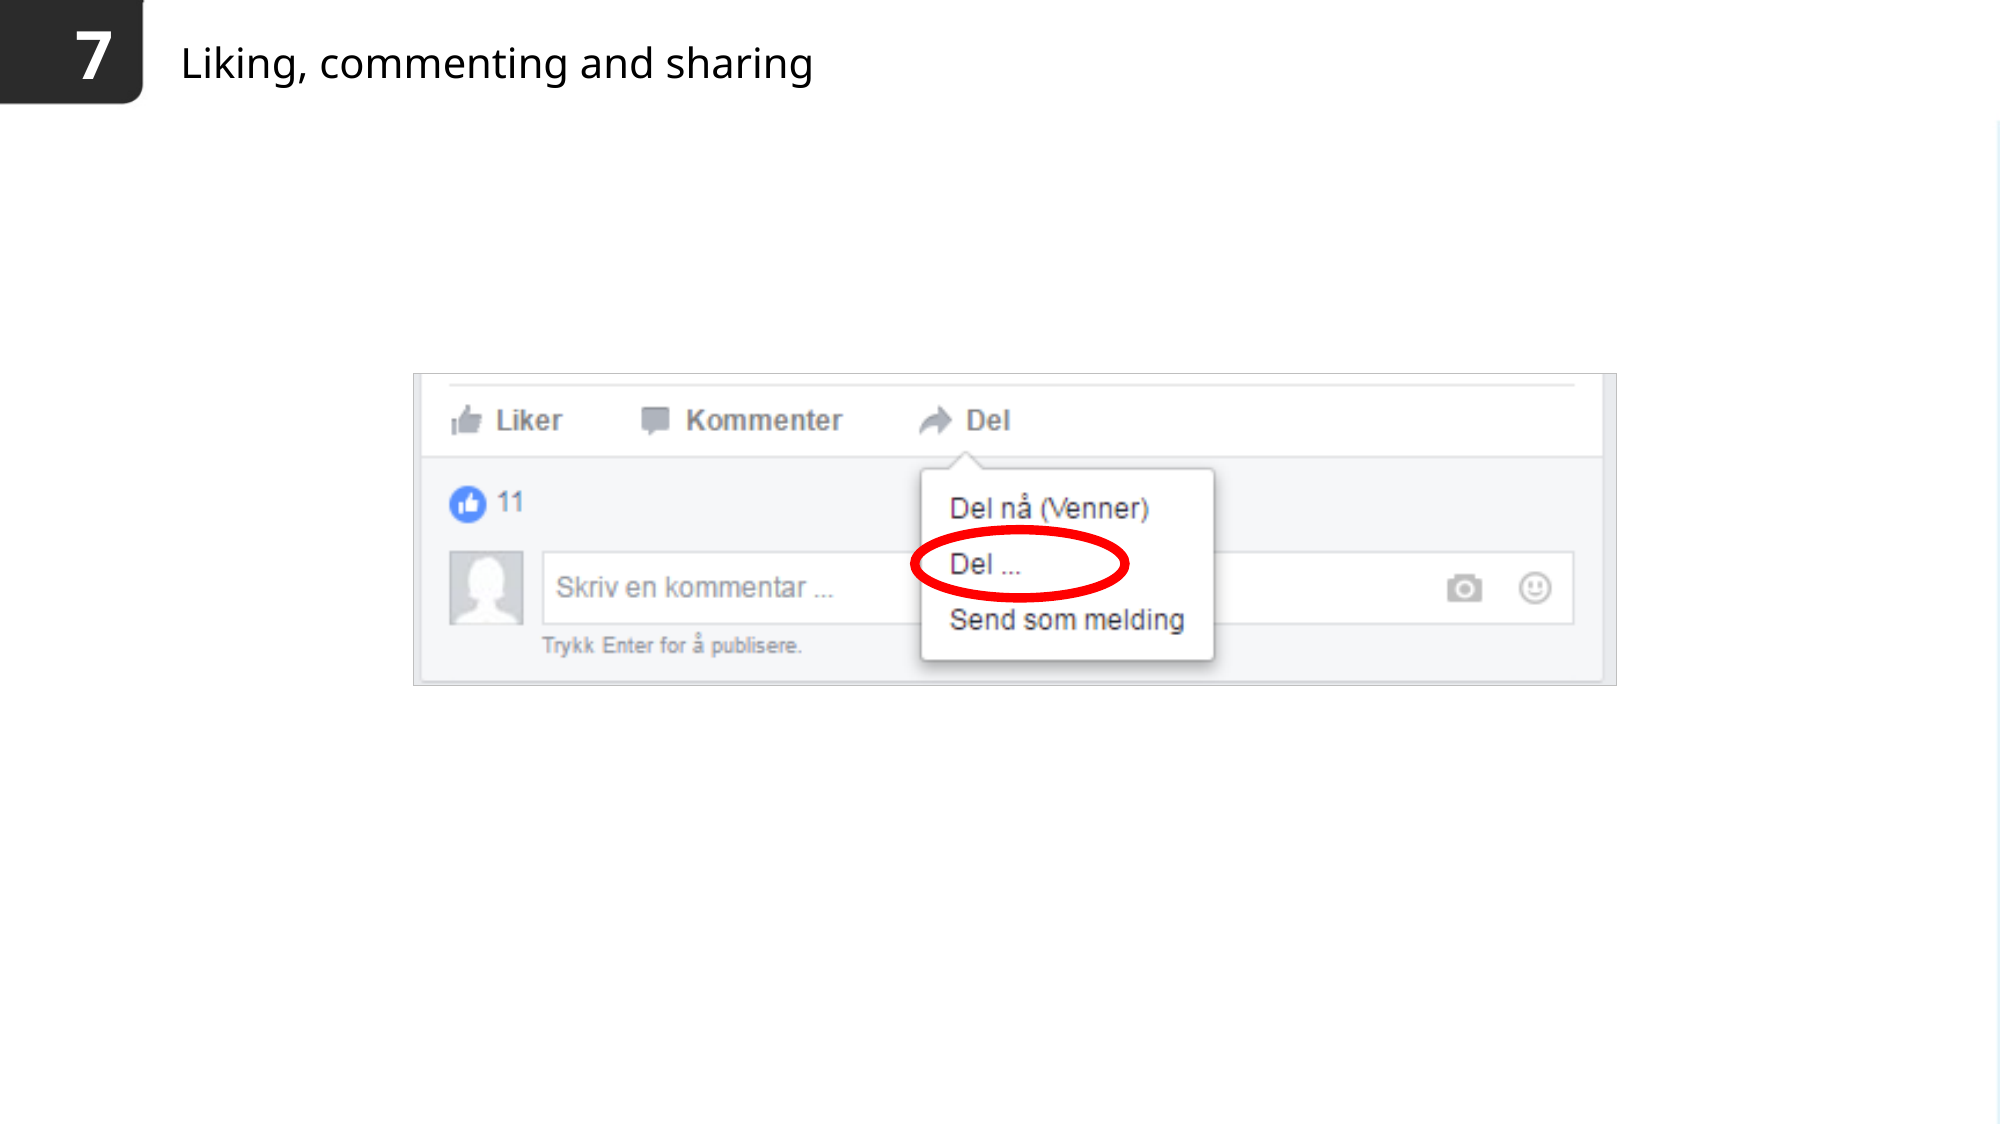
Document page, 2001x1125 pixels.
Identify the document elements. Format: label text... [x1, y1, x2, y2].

text_box 7 [60, 20, 188, 95]
picture [0, 0, 2000, 1124]
title Liking, commenting and sharing [188, 34, 1864, 95]
